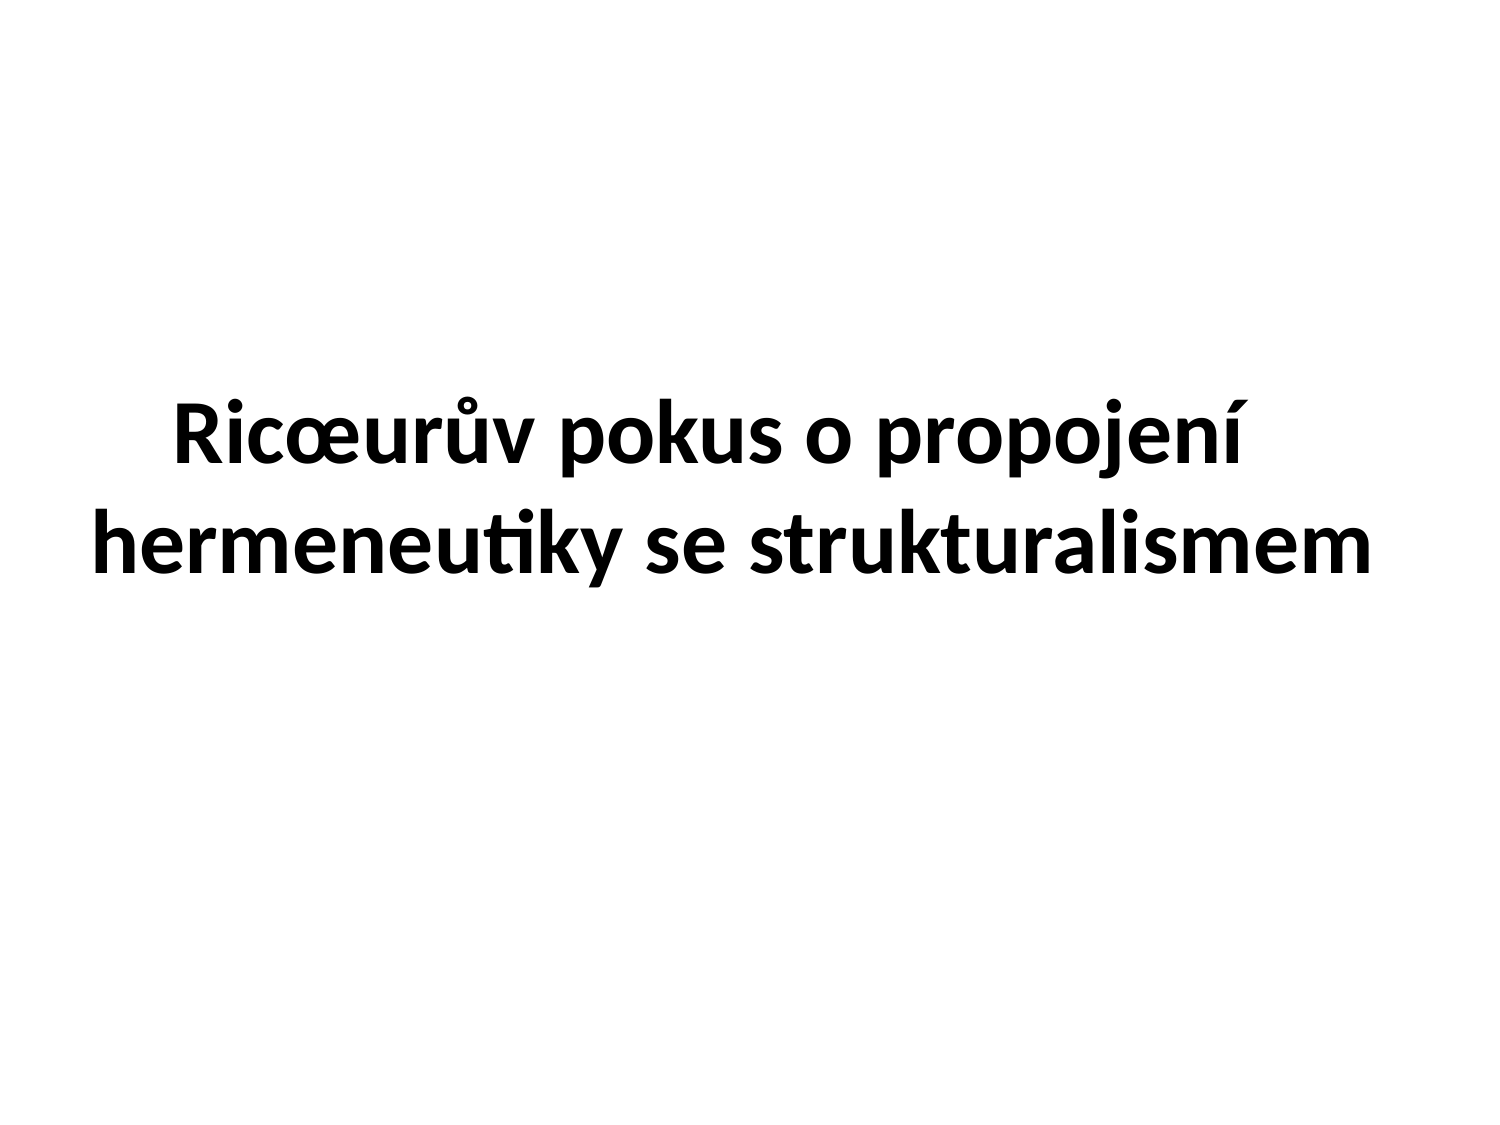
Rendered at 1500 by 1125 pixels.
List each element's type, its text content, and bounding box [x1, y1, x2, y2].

list Ricœurův pokus o propojení hermeneutiky se strukturalismem [75, 172, 1425, 1005]
